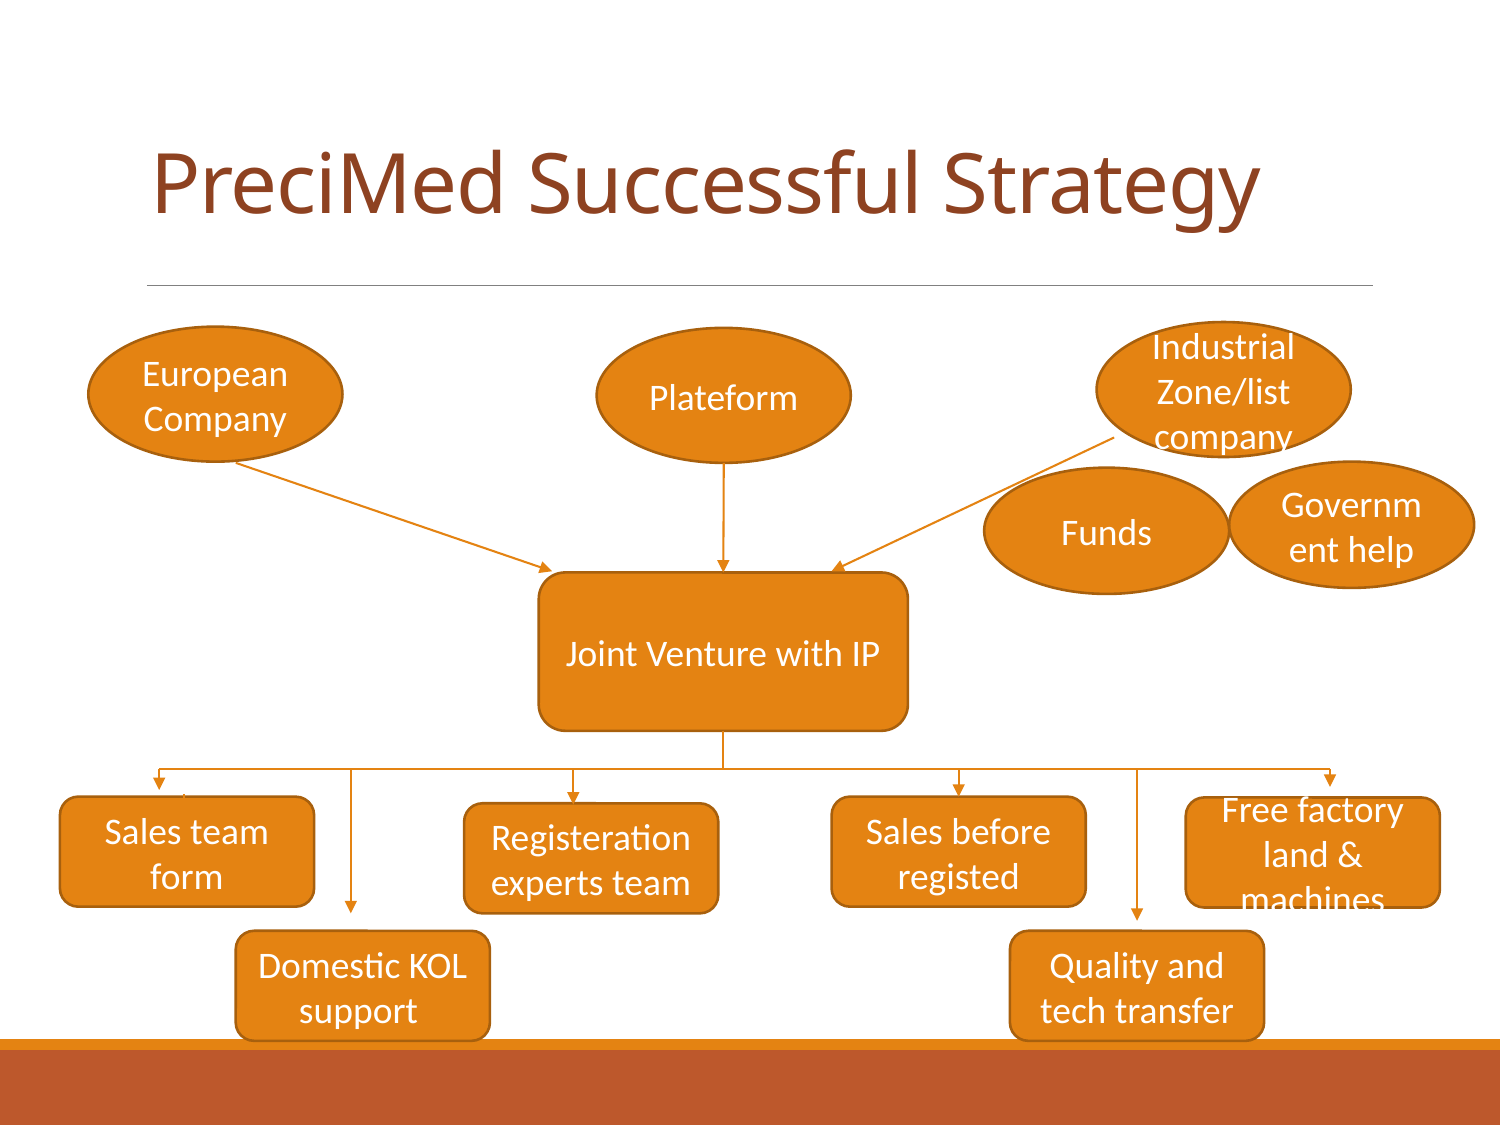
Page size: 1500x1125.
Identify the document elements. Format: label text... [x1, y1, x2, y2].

text_box Joint Venture with IP [537, 571, 910, 733]
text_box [235, 462, 553, 572]
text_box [831, 436, 1115, 572]
text_box Domestic KOL support [234, 929, 492, 1043]
text_box European Company [86, 325, 344, 463]
text_box Plateform [595, 326, 853, 465]
text_box Sales team form [58, 795, 316, 908]
title PreciMed Successful Strategy [135, 0, 1373, 238]
text_box Industrial Zone/list company [1095, 320, 1353, 459]
text_box Funds [1026, 466, 1230, 596]
text_box Quality and tech transfer [1008, 929, 1266, 1043]
text_box Sales before registed [830, 795, 1088, 908]
text_box Government help [1227, 460, 1476, 590]
text_box Registeration experts team [462, 801, 720, 915]
text_box Free factory land & machines [1184, 796, 1442, 909]
